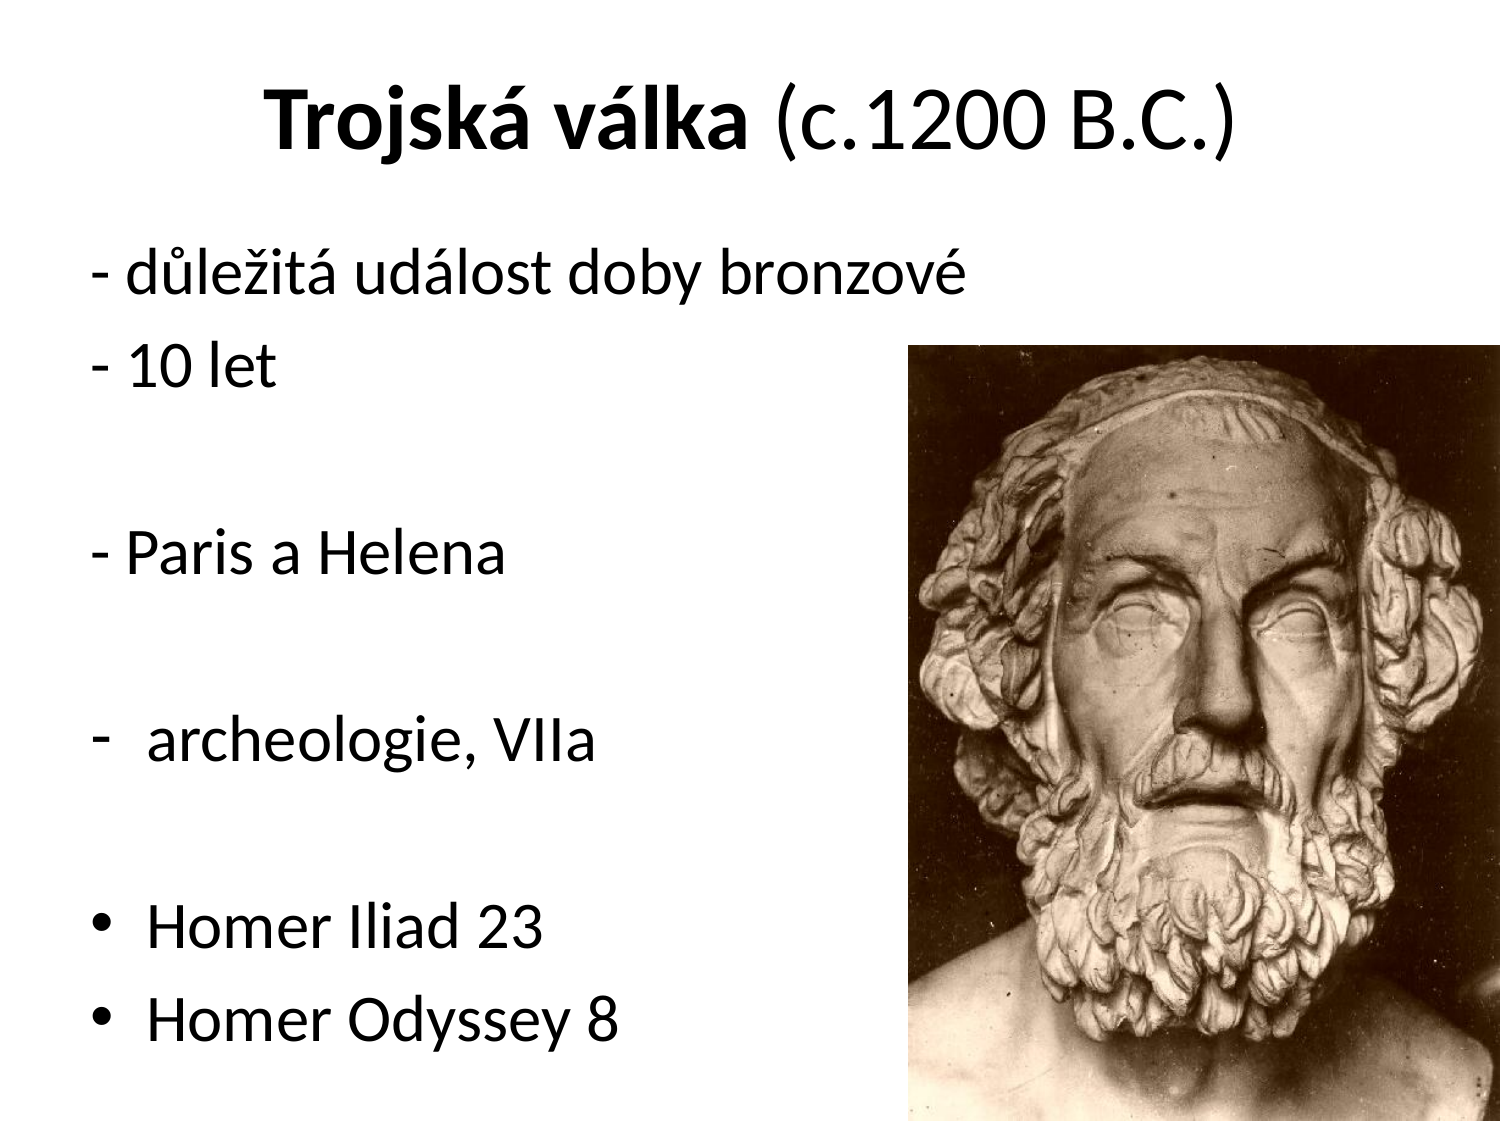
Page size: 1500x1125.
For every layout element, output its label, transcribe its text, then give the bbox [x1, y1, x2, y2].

picture [908, 345, 1500, 1121]
title Trojská válka (c.1200 B.C.) [76, 19, 1427, 207]
list - důležitá událost doby bronzové - 10 let - Paris a Helena archeologie, VIIa Homer Iliad 23 Homer Odyssey 8 [75, 219, 1425, 1071]
